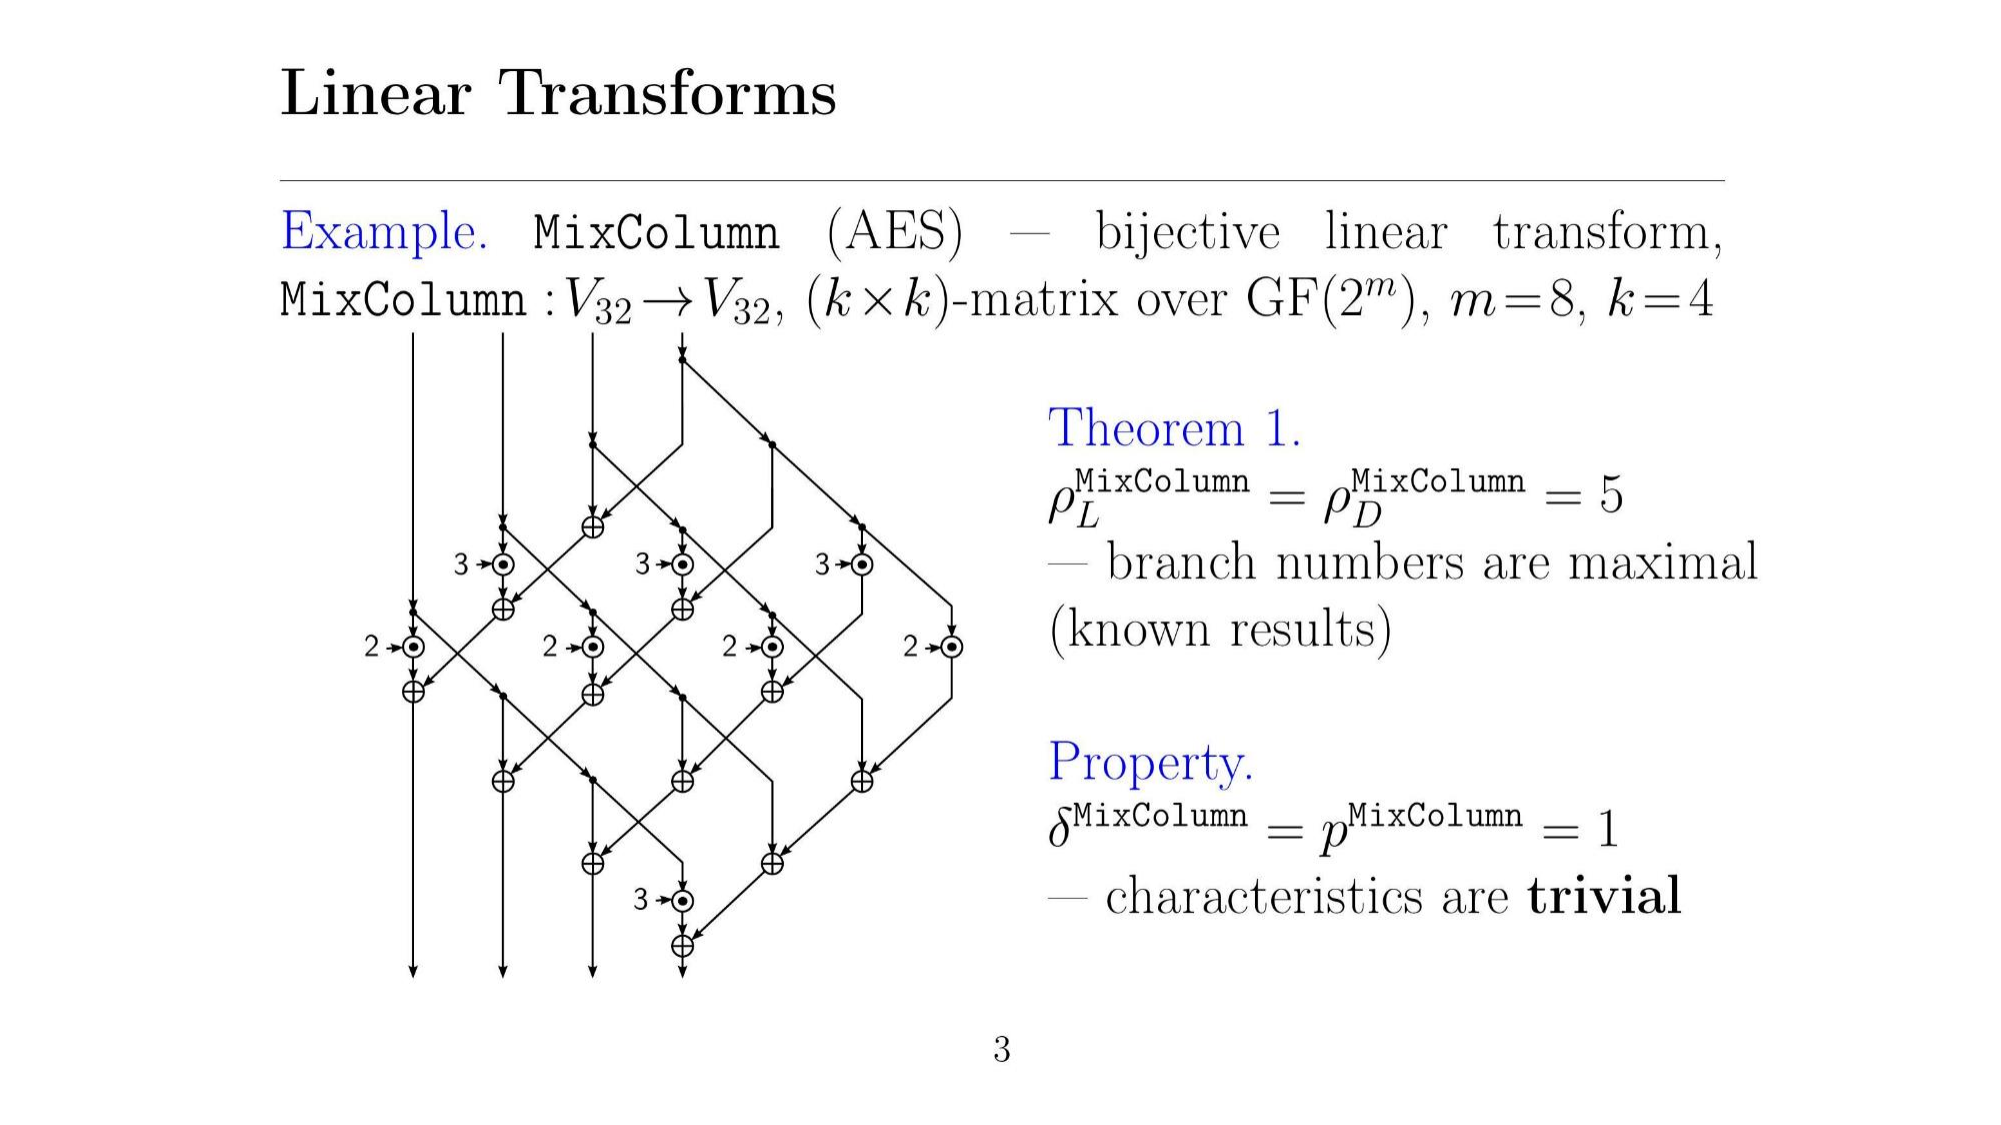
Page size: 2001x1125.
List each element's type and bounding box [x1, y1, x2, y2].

picture [201, 0, 1799, 1125]
